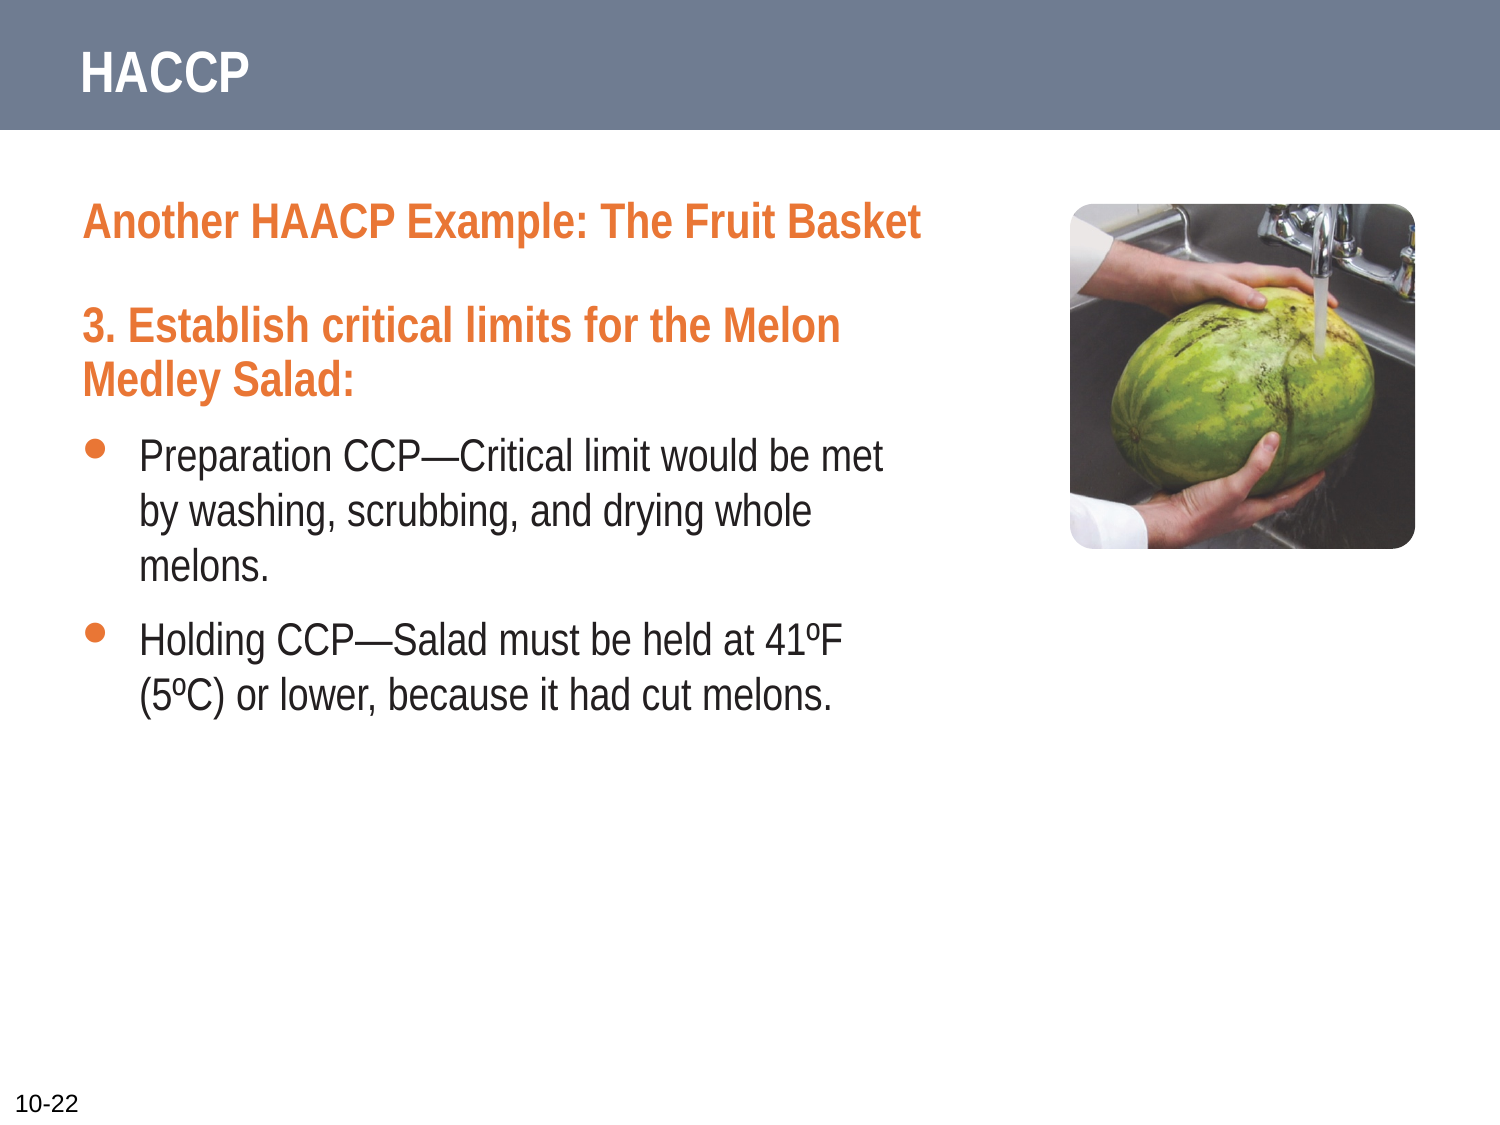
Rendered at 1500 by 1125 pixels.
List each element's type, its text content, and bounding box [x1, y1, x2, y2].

picture [1069, 203, 1416, 550]
text_box 10-22 [0, 1050, 94, 1125]
list Another HAACP Example: The Fruit Basket 3. Establish critical limits for the Melon Medley Salad: Preparation CCP—Critical limit would be met by washing, scrubbing, and drying whole melons. Holding CCP—Salad must be held at 41ºF (5ºC) or lower, because it had cut melons. [67, 187, 944, 1005]
title HACCP [65, 26, 1429, 112]
